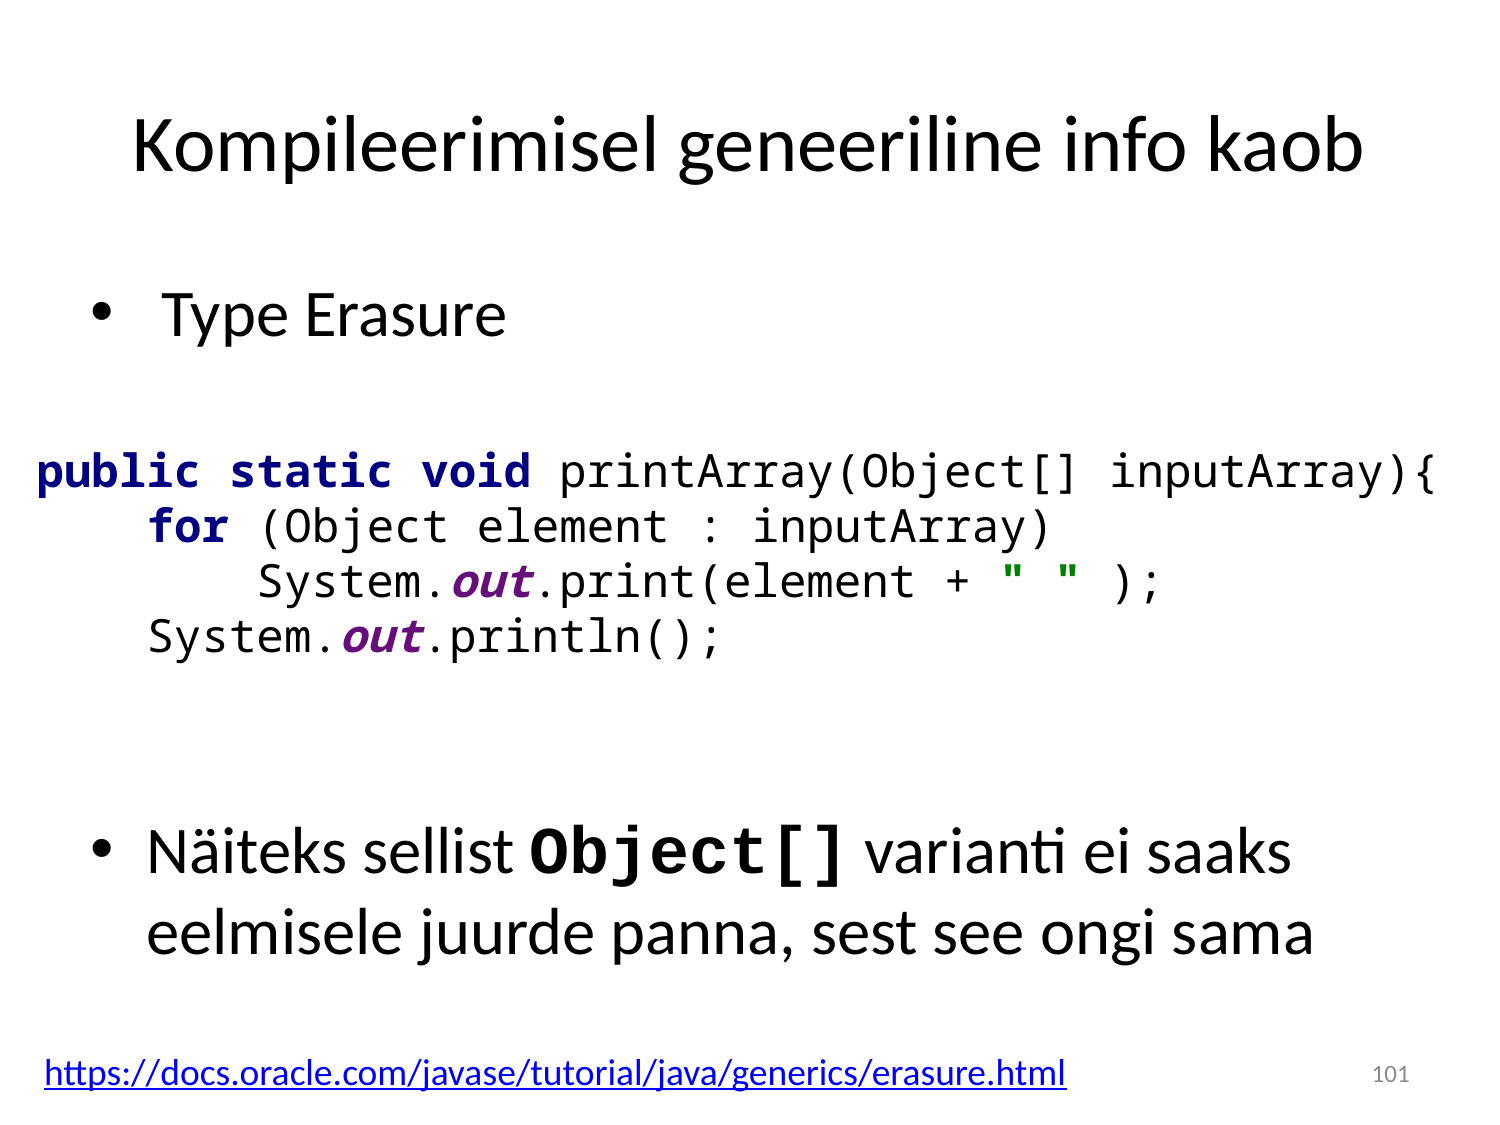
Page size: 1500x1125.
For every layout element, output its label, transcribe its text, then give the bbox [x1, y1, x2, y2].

list Type Erasure Näiteks sellist Object[] varianti ei saaks eelmisele juurde panna, sest see ongi sama [75, 262, 1459, 1059]
title Kompileerimisel geneeriline info kaob [75, 45, 1425, 233]
text_box public static void printArray(Object[] inputArray){ for (Object element : inputArray) System.out.print(element + " " ); System.out.println(); [21, 433, 1455, 714]
slide_number 101 [1074, 1042, 1425, 1103]
text_box https://docs.oracle.com/javase/tutorial/java/generics/erasure.html [29, 1040, 1141, 1101]
